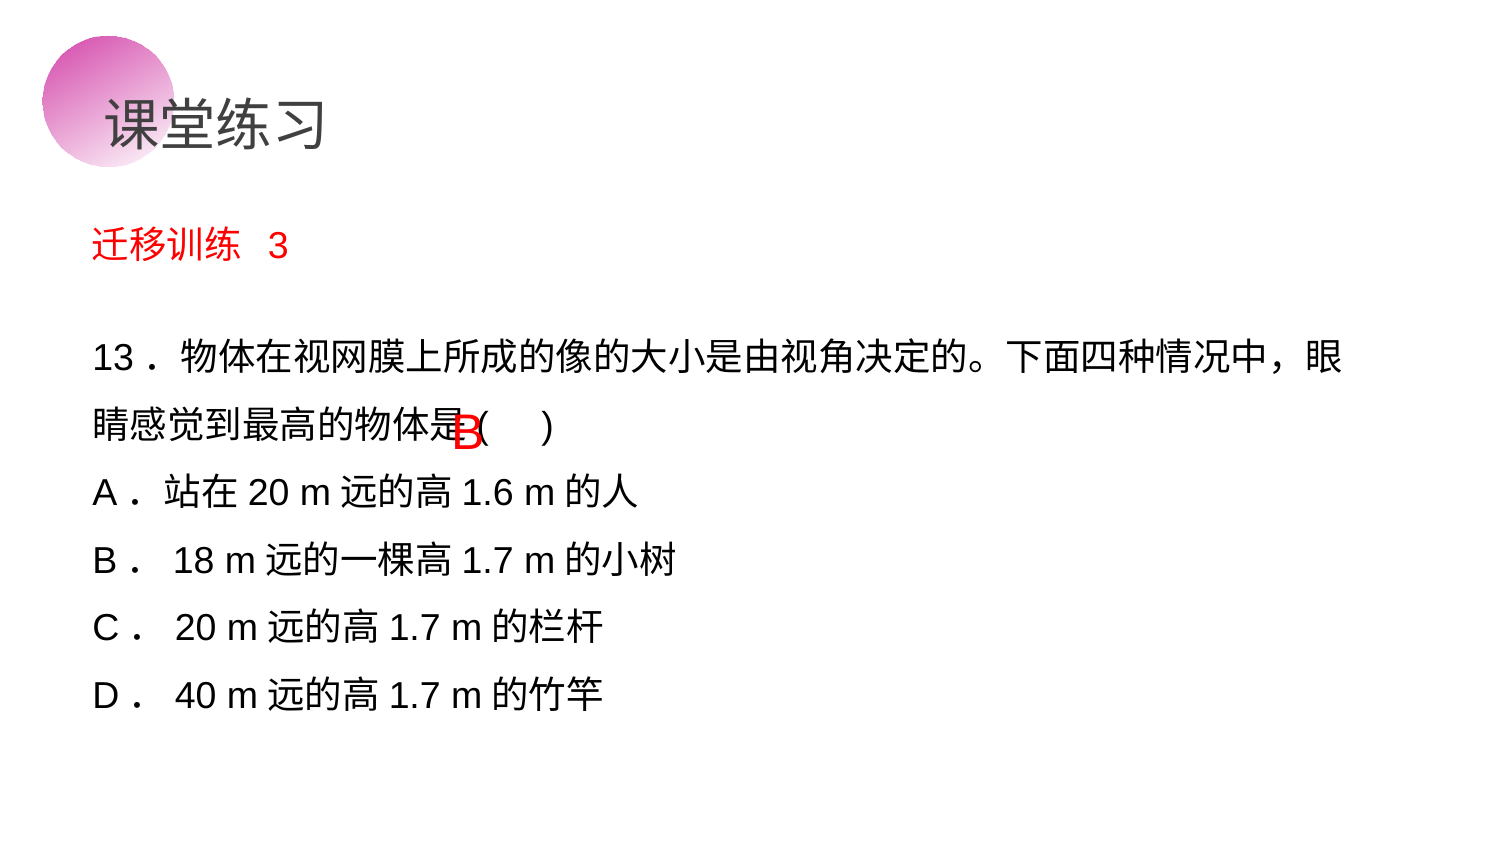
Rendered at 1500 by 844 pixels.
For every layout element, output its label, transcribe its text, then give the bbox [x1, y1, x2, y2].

text_box B [439, 393, 496, 466]
text_box 迁移训练 3 [81, 209, 325, 277]
text_box 课堂练习 [92, 83, 425, 162]
text_box 13．物体在视网膜上所成的像的大小是由视角决定的。下面四种情况中，眼睛感觉到最高的物体是( ) A．站在20 m远的高1.6 m的人 B．18 m远的一棵高1.7 m的小树 C．20 m远的高1.7 m的栏杆 D．40 m远的高1.7 m的竹竿 [81, 304, 1388, 722]
